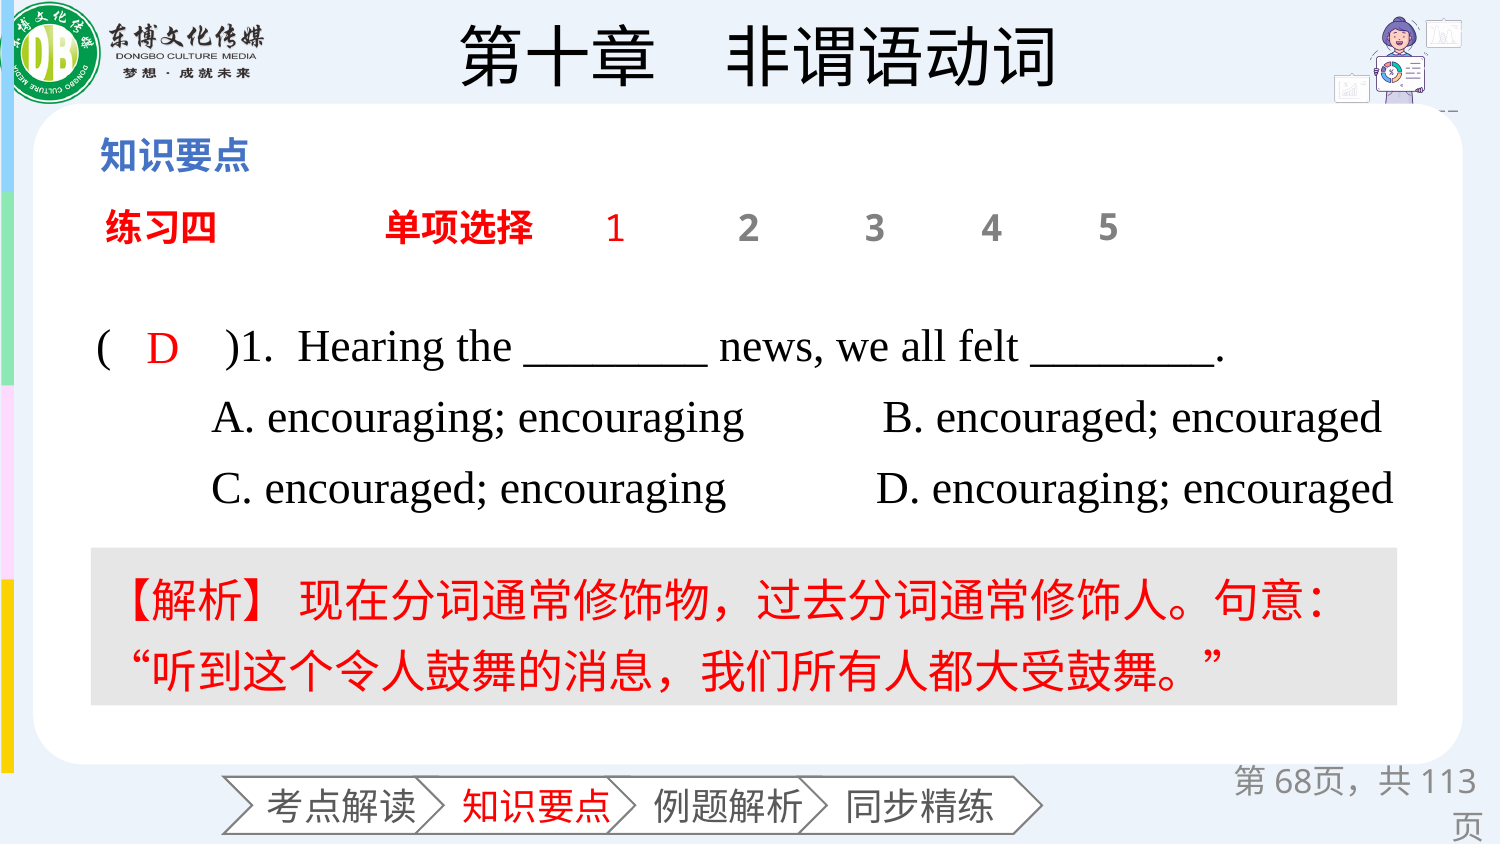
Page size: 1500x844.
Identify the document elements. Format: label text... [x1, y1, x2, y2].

picture [14, 1, 265, 104]
text_box ( )1. Hearing the ________ news, we all felt ________. A. encouraging; encouraging B. encouraged; encouraged C. encouraged; encouraging D. encouraging; encouraged [81, 291, 1434, 514]
text_box 5 [1082, 195, 1137, 257]
text_box 2 [722, 196, 776, 257]
text_box 4 [965, 196, 1020, 257]
text_box 单项选择 [369, 196, 554, 257]
text_box 1 [589, 196, 643, 257]
text_box D [131, 310, 197, 381]
text_box 练习四 [90, 196, 267, 257]
slide_number 第页，共113页 [1195, 780, 1500, 826]
text_box 【解析】 现在分词通常修饰物，过去分词通常修饰人。句意：“听到这个令人鼓舞的消息，我们所有人都大受鼓舞。” [90, 547, 1398, 706]
picture [1312, 0, 1487, 131]
text_box 3 [848, 196, 903, 257]
